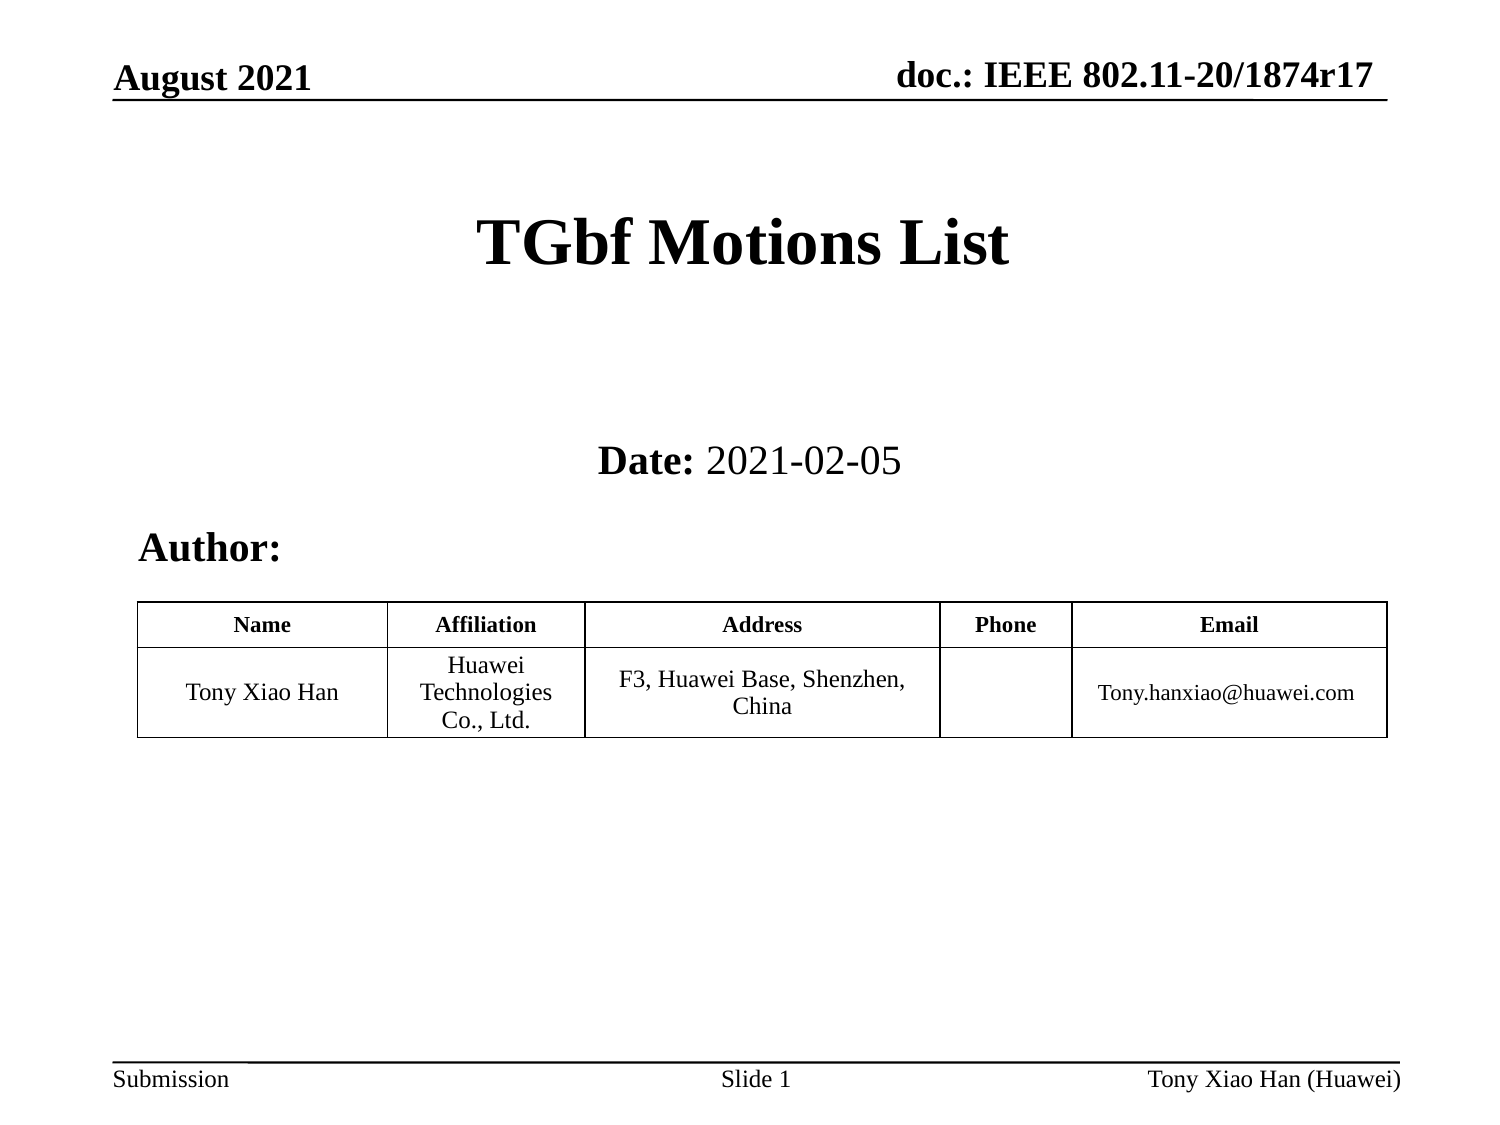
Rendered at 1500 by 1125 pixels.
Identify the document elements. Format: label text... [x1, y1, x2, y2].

table_cell Huawei Technologies Co., Ltd. [388, 648, 584, 737]
footer Tony Xiao Han (Huawei) [987, 1061, 1402, 1093]
table_header Email [1073, 603, 1386, 647]
table_header Affiliation [388, 603, 584, 647]
title TGbf Motions List [62, 149, 1425, 325]
slide_number Slide 1 [712, 1061, 800, 1093]
table_header Address [586, 603, 939, 647]
list Date: 2021-02-05 [112, 425, 1388, 488]
table_cell Tony Xiao Han [138, 648, 387, 737]
table_cell F3, Huawei Base, Shenzhen, China [586, 648, 939, 737]
text_box Author: [112, 512, 350, 575]
table_header Name [138, 603, 387, 647]
table_header Phone [941, 603, 1071, 647]
table_cell [941, 648, 1071, 737]
table_cell Tony.hanxiao@huawei.com [1073, 648, 1386, 737]
